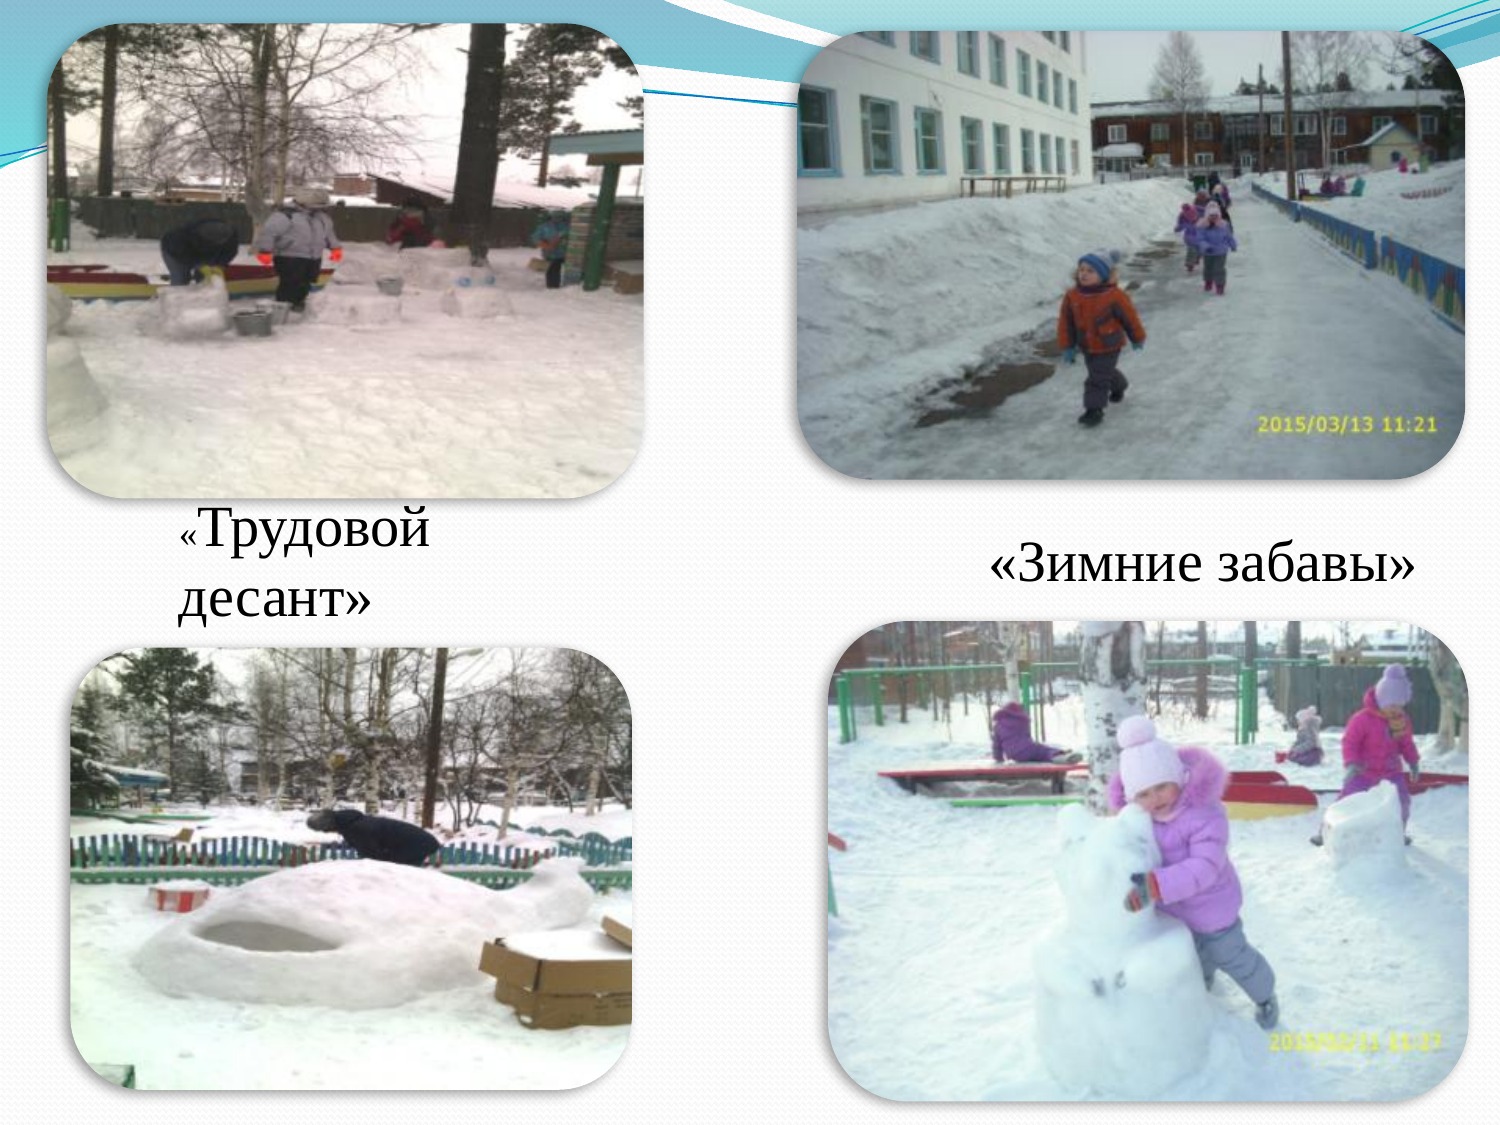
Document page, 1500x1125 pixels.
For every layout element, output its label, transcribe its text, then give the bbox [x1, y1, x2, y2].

picture [46, 23, 644, 499]
text_box «Зимние забавы» [973, 515, 1500, 600]
picture [796, 30, 1466, 480]
text_box «Трудовой десант» [164, 511, 517, 636]
picture [827, 620, 1469, 1102]
picture [70, 647, 633, 1091]
